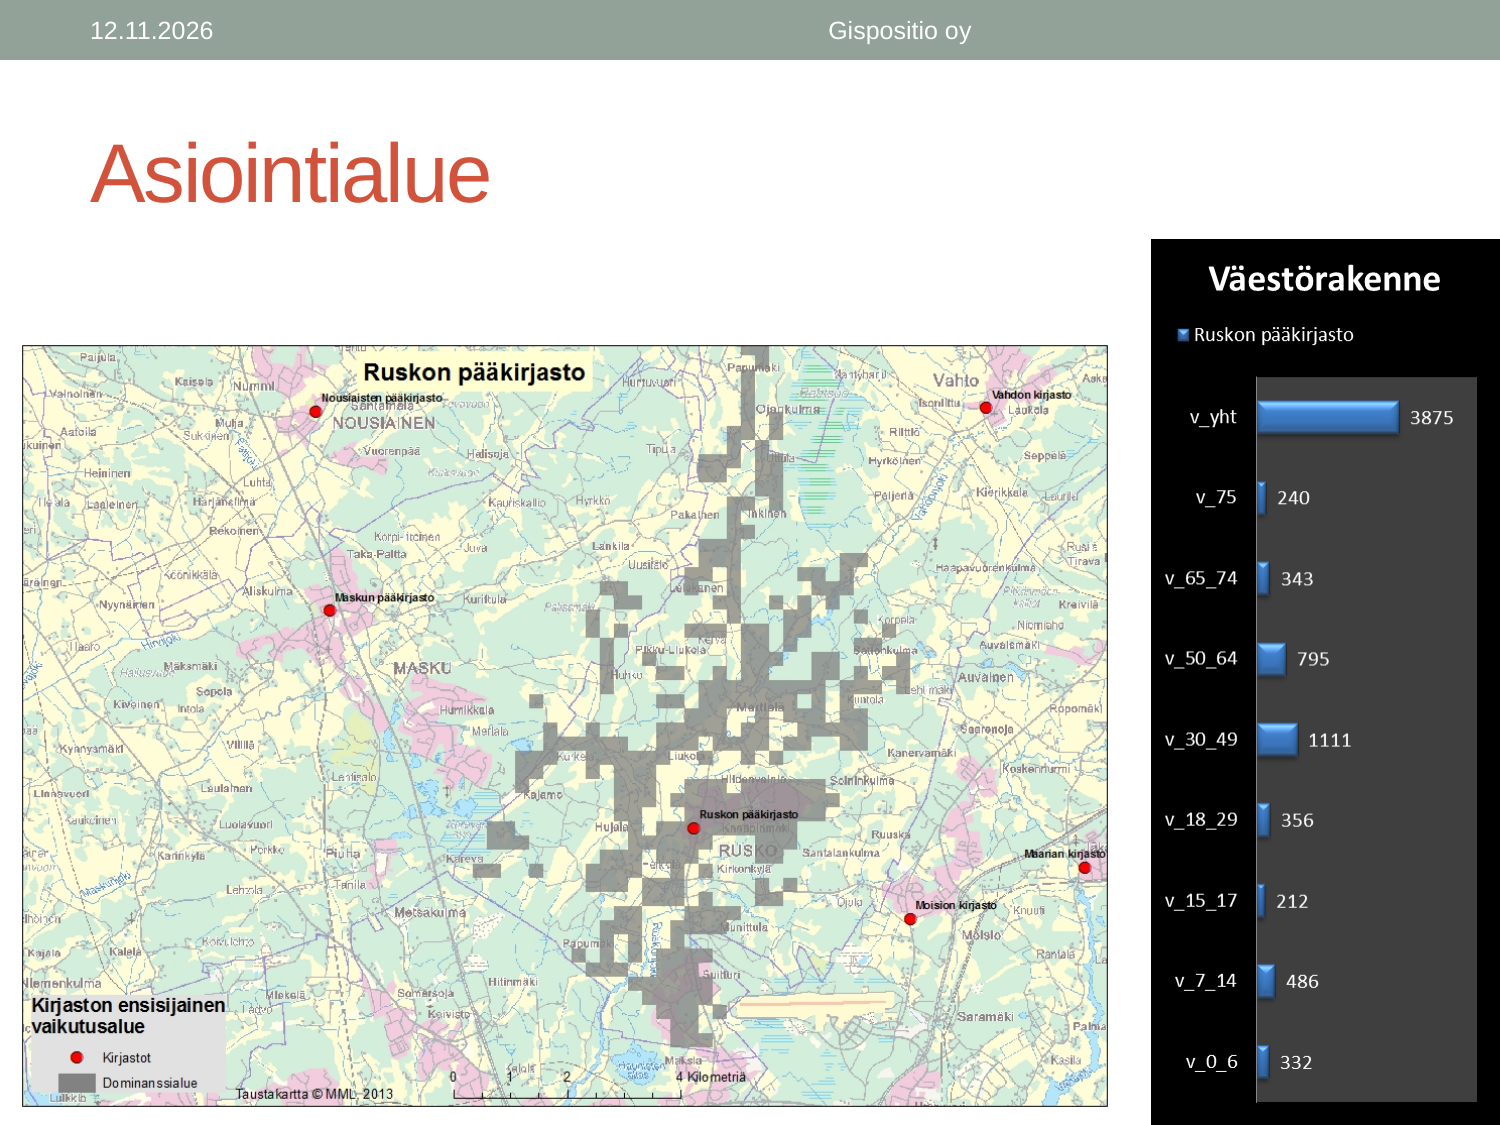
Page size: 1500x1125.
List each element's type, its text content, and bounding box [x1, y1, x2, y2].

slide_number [75, 3, 550, 57]
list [0, 324, 1131, 1125]
footer Gispositio oy [562, 3, 1238, 57]
picture [1150, 239, 1500, 1125]
title Asiointialue [75, 87, 1425, 250]
